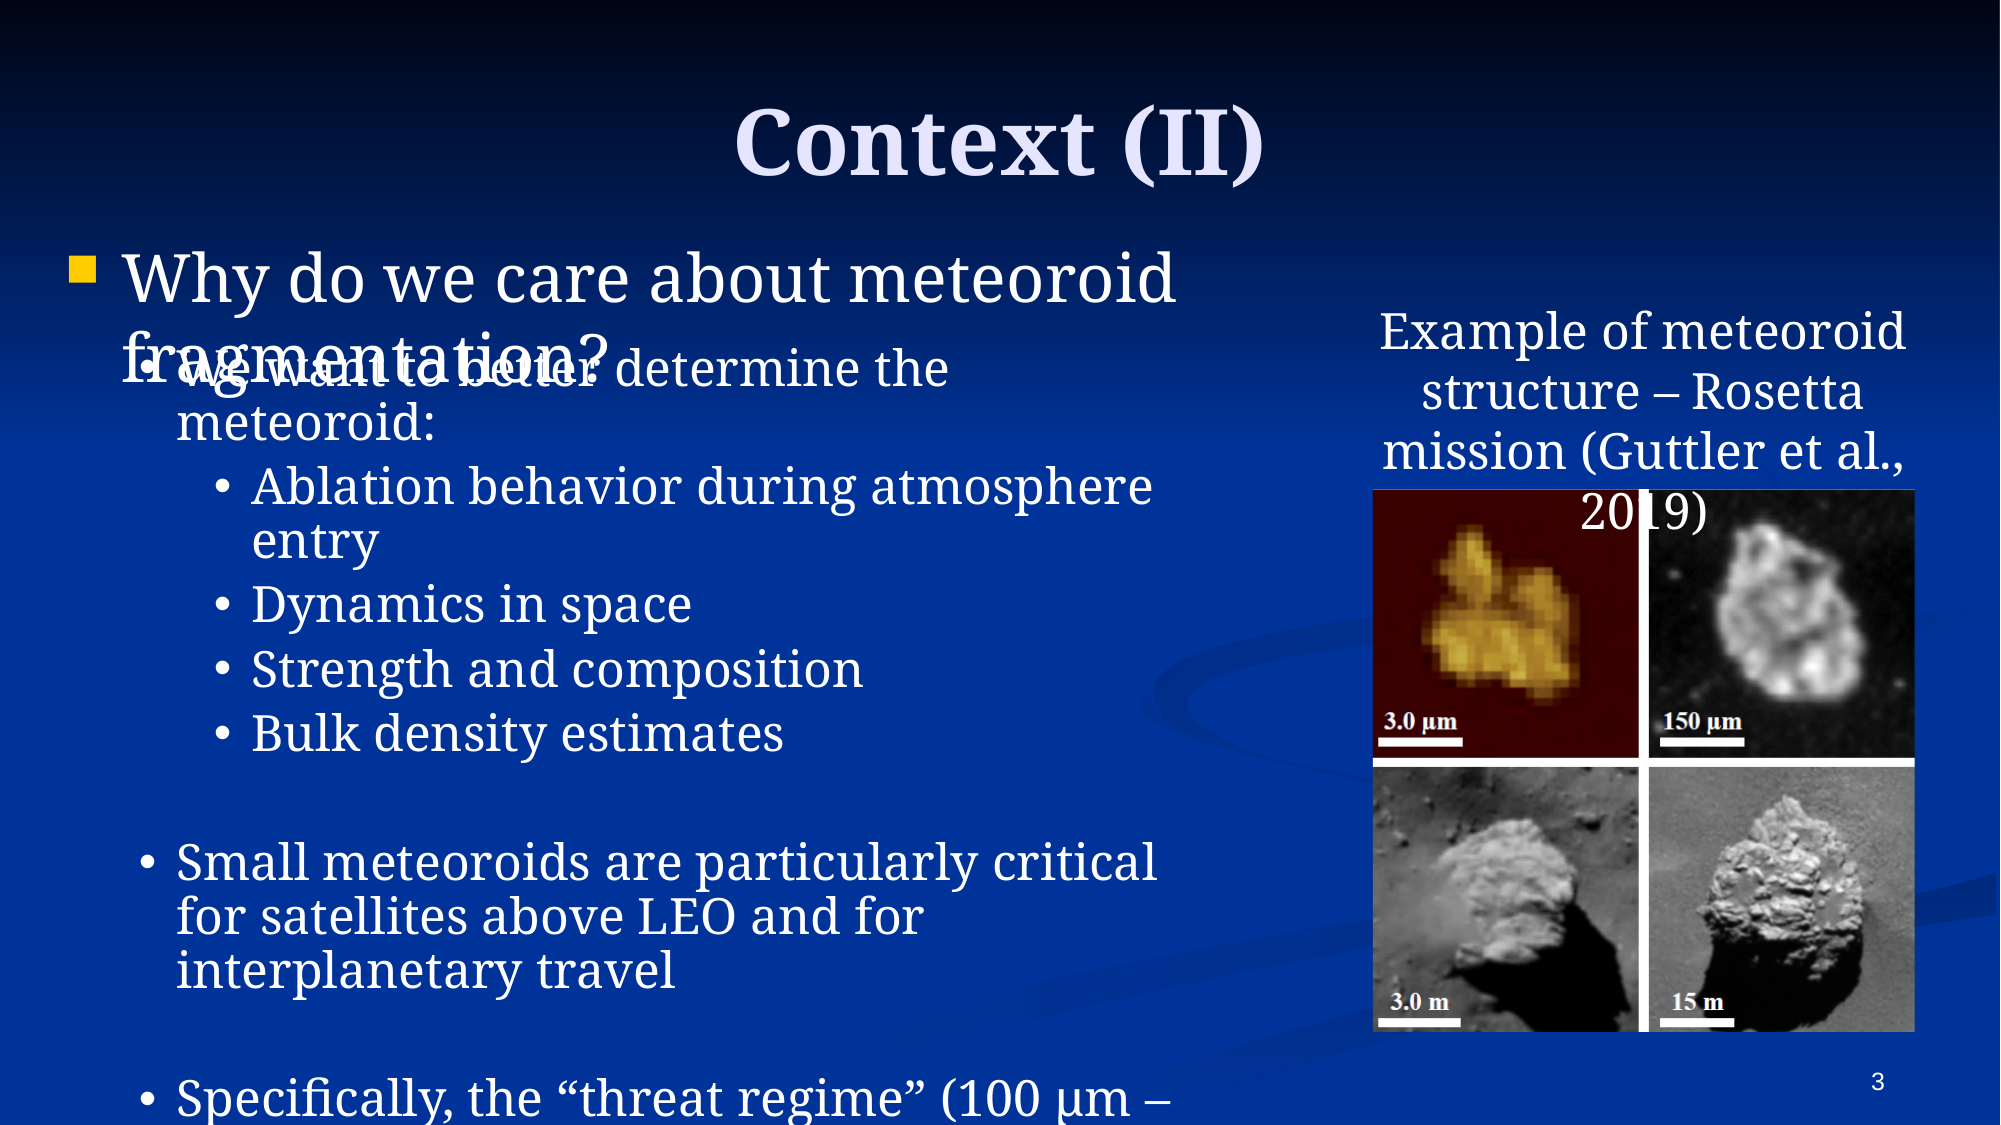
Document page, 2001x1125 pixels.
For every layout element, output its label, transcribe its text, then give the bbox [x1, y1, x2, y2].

text_box Example of meteoroid structure – Rosetta mission (Guttler et al., 2019) [1362, 292, 1925, 547]
slide_number 3 [1433, 1040, 1901, 1104]
text_box We want to better determine the meteoroid: Ablation behavior during atmosphere entry Dynamics in space Strength and composition Bulk density estimates Small meteoroids are particularly critical for satellites above LEO and for interplanetary travel Specifically, the “threat regime” (100 µm – 1 mm) can only be probed with radar [52, 212, 1214, 686]
title Context (II) [99, 44, 1901, 233]
picture [1372, 488, 1915, 1032]
list Why do we care about meteoroid fragmentation? [1214, 228, 1434, 376]
